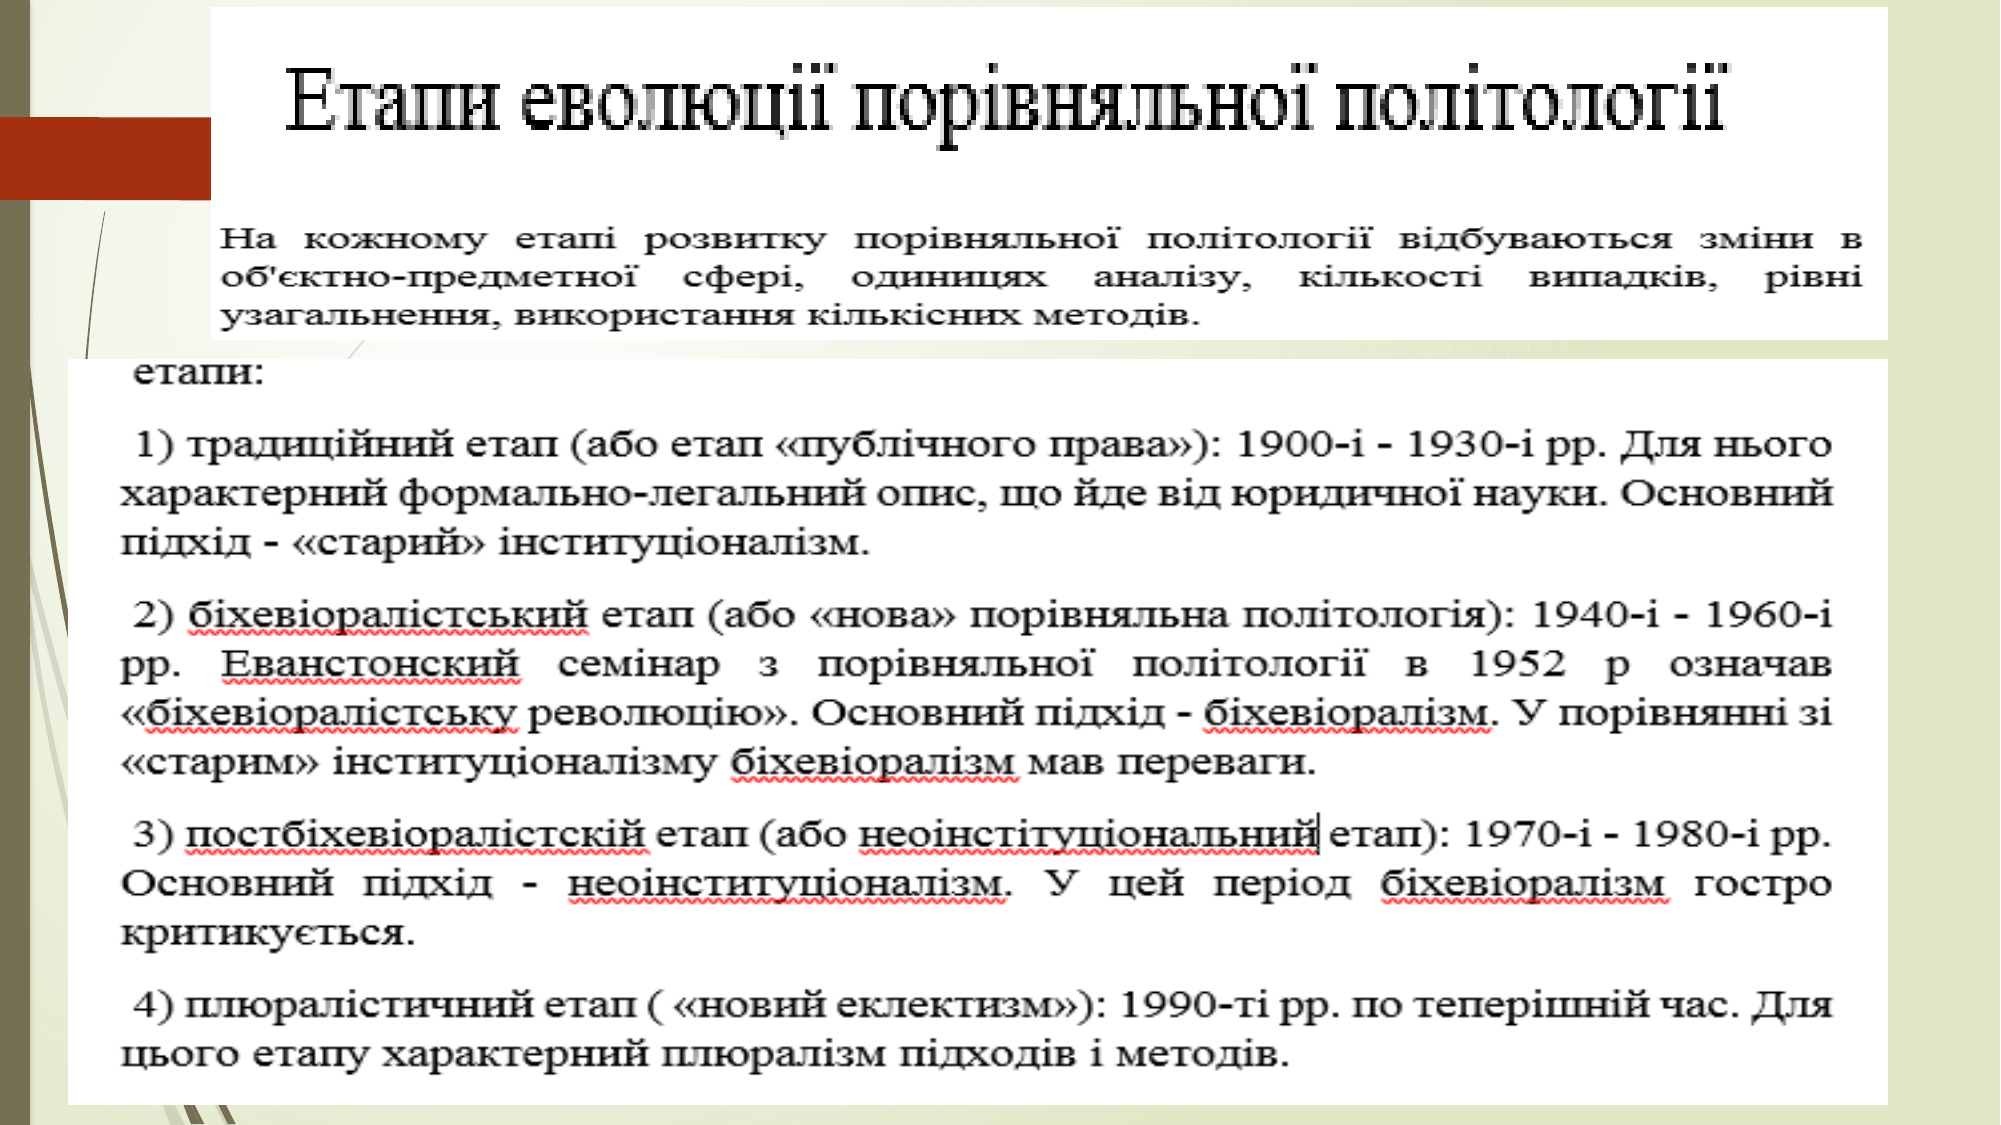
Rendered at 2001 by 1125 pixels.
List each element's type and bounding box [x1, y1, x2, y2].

picture [211, 7, 1888, 340]
picture [67, 358, 1888, 1105]
